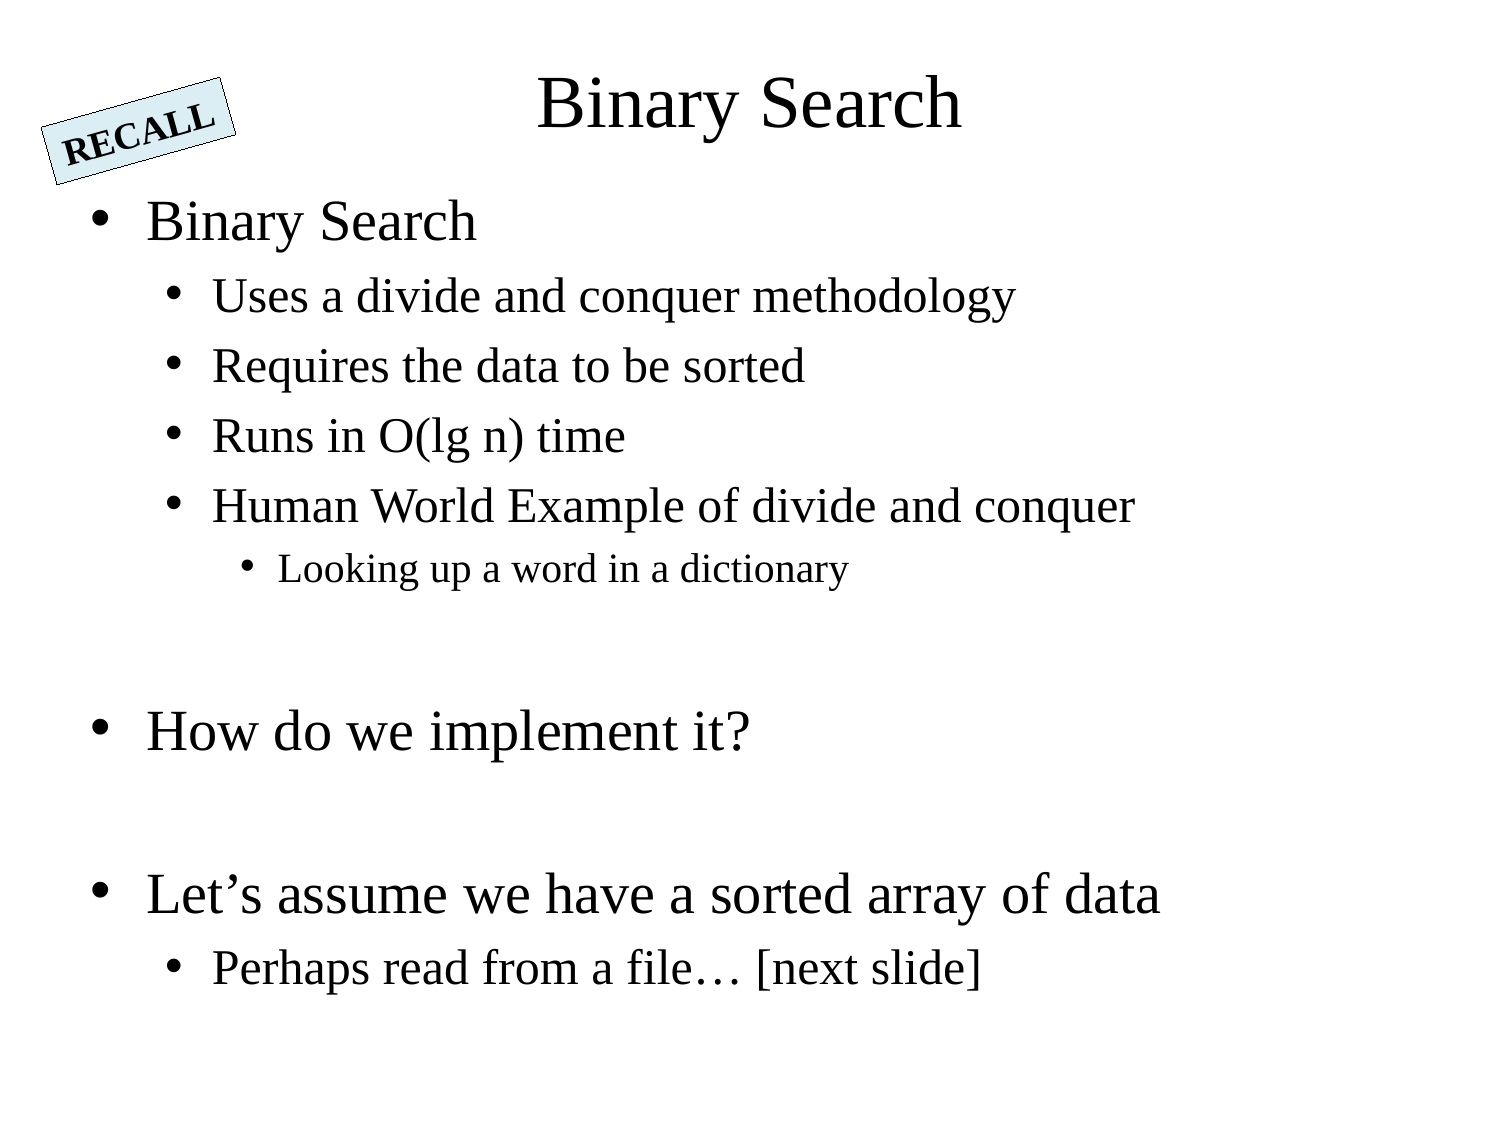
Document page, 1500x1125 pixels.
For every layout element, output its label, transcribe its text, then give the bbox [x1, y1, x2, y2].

text_box RECALL [41, 77, 236, 185]
list Binary Search Uses a divide and conquer methodology Requires the data to be sorted Runs in O(lg n) time Human World Example of divide and conquer Looking up a word in a dictionary How do we implement it? Let’s assume we have a sorted array of data Perhaps read from a file… [next slide] [75, 174, 1425, 1005]
title Binary Search [75, 45, 1425, 150]
